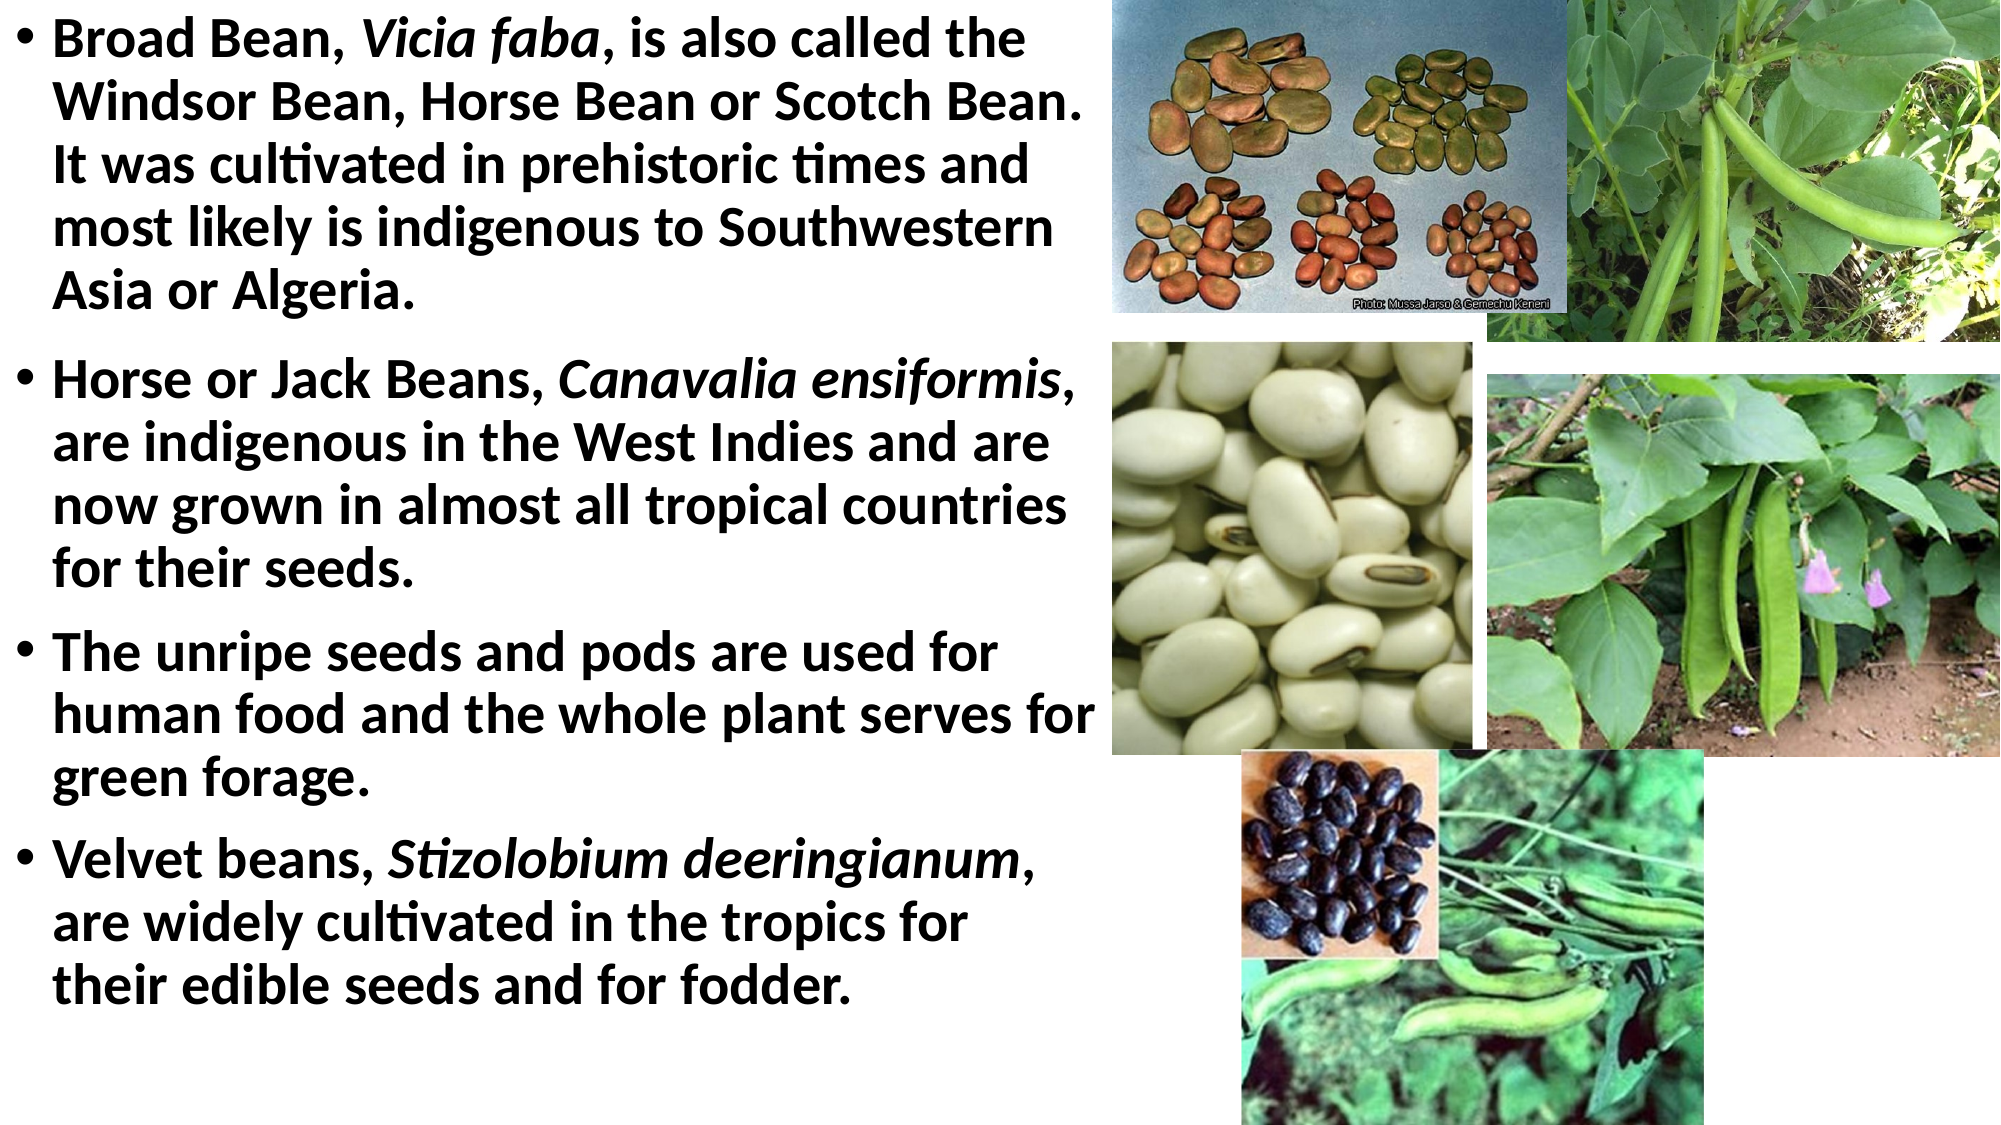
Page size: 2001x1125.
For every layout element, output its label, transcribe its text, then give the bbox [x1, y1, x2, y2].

picture [1112, 341, 2000, 1125]
list Broad Bean, Vicia faba, is also called the Windsor Bean, Horse Bean or Scotch Bean. It was cultivated in prehistoric times and most likely is indigenous to Southwestern Asia or Algeria. [0, 0, 1154, 341]
text_box Velvet beans, Stizolobium deeringianum, are widely cultivated in the tropics for their edible seeds and for fodder. [0, 821, 1113, 1120]
text_box Horse or Jack Beans, Canavalia ensiformis, are indigenous in the West Indies and are now grown in almost all tropical countries for their seeds. The unripe seeds and pods are used for human food and the whole plant serves for green forage. [0, 341, 1135, 835]
picture [1112, 0, 2000, 342]
